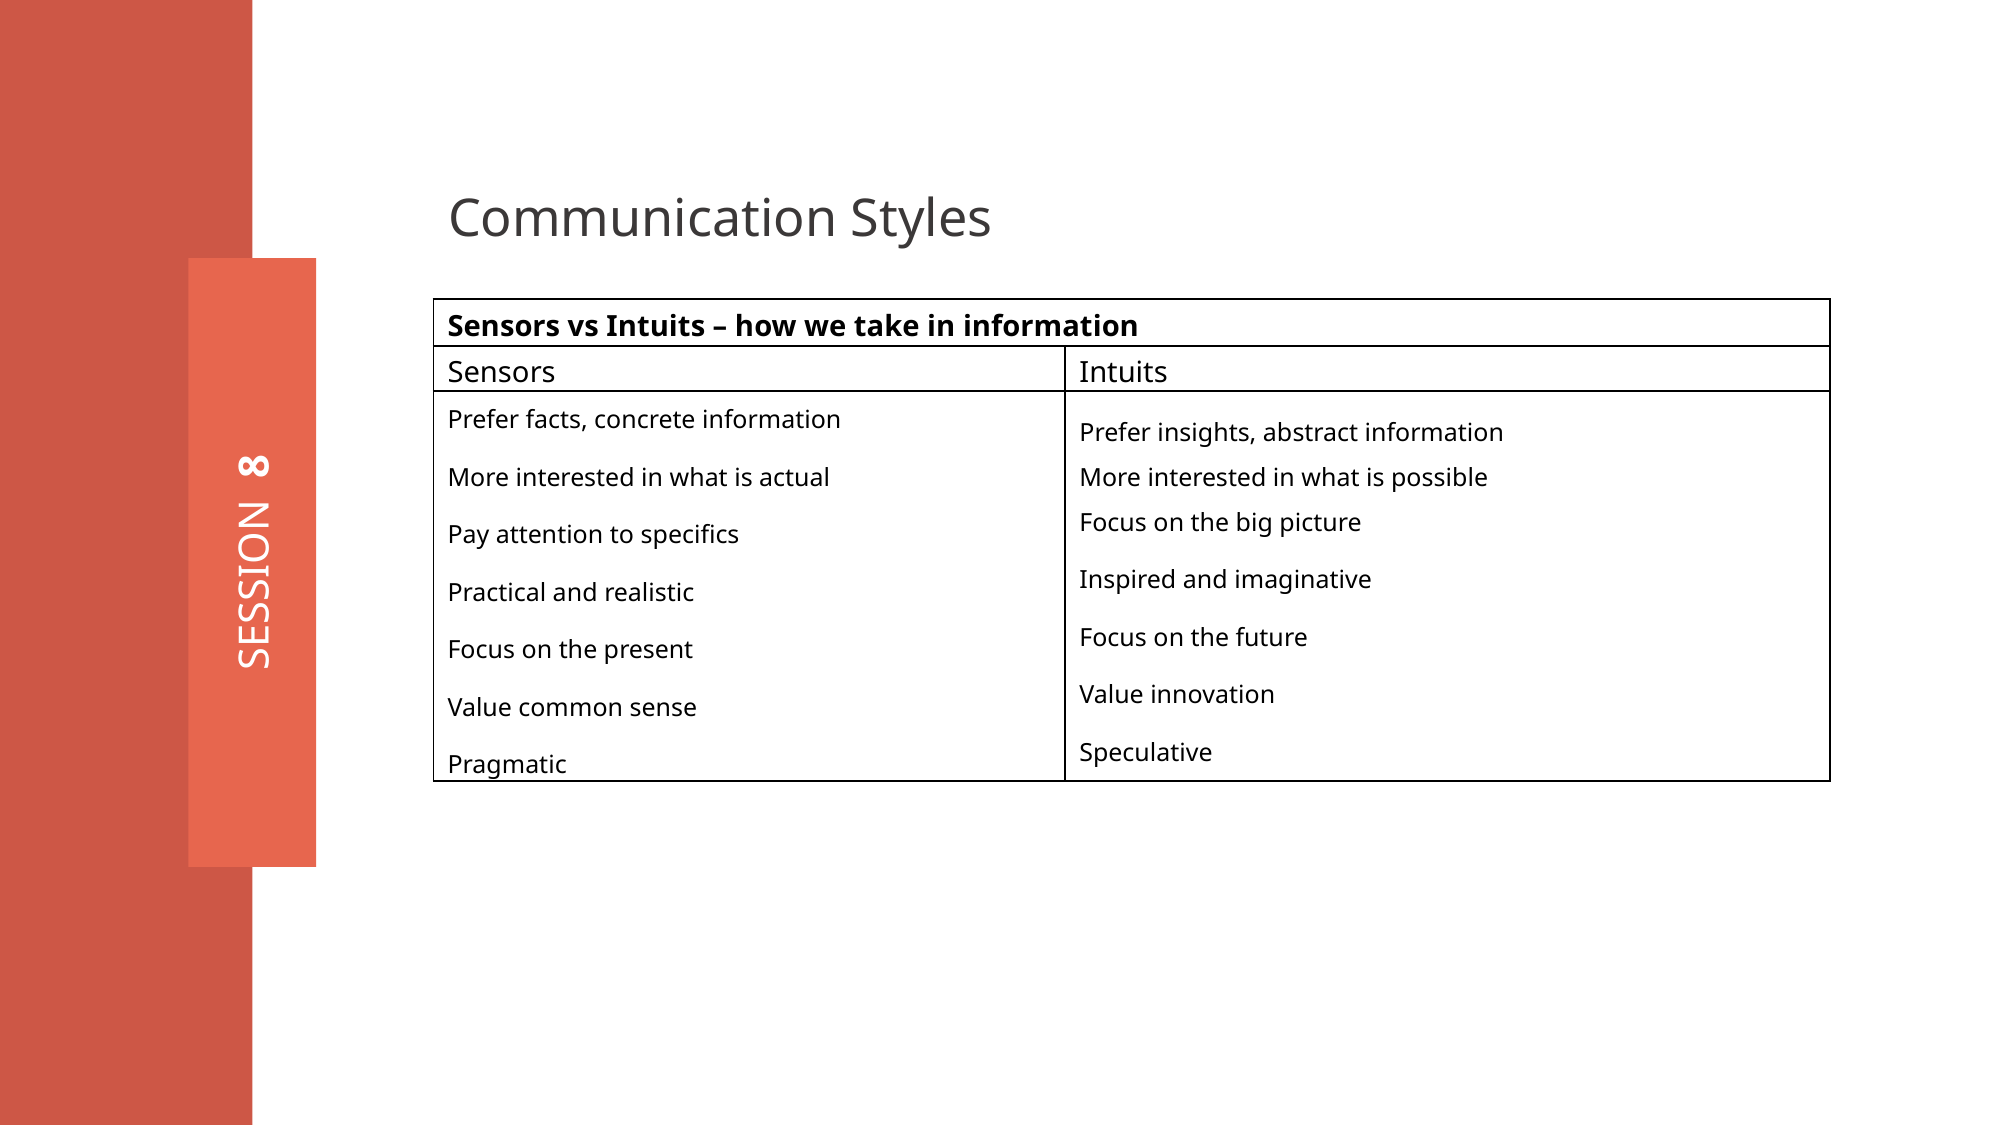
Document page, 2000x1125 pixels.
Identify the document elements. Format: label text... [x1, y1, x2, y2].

text_box SESSION 8 [219, 439, 285, 686]
text_box Communication Styles [433, 176, 1009, 255]
table_header Sensors vs Intuits – how we take in information [434, 300, 1829, 345]
table_cell Prefer facts, concrete information More interested in what is actual Pay attention to specifics Practical and realistic Focus on the present Value common sense Pragmatic [434, 392, 1064, 780]
table_cell Sensors [434, 347, 1064, 390]
table_cell Intuits [1066, 347, 1829, 390]
table_cell Prefer insights, abstract information More interested in what is possible Focus on the big picture Inspired and imaginative Focus on the future Value innovation Speculative [1066, 392, 1829, 780]
